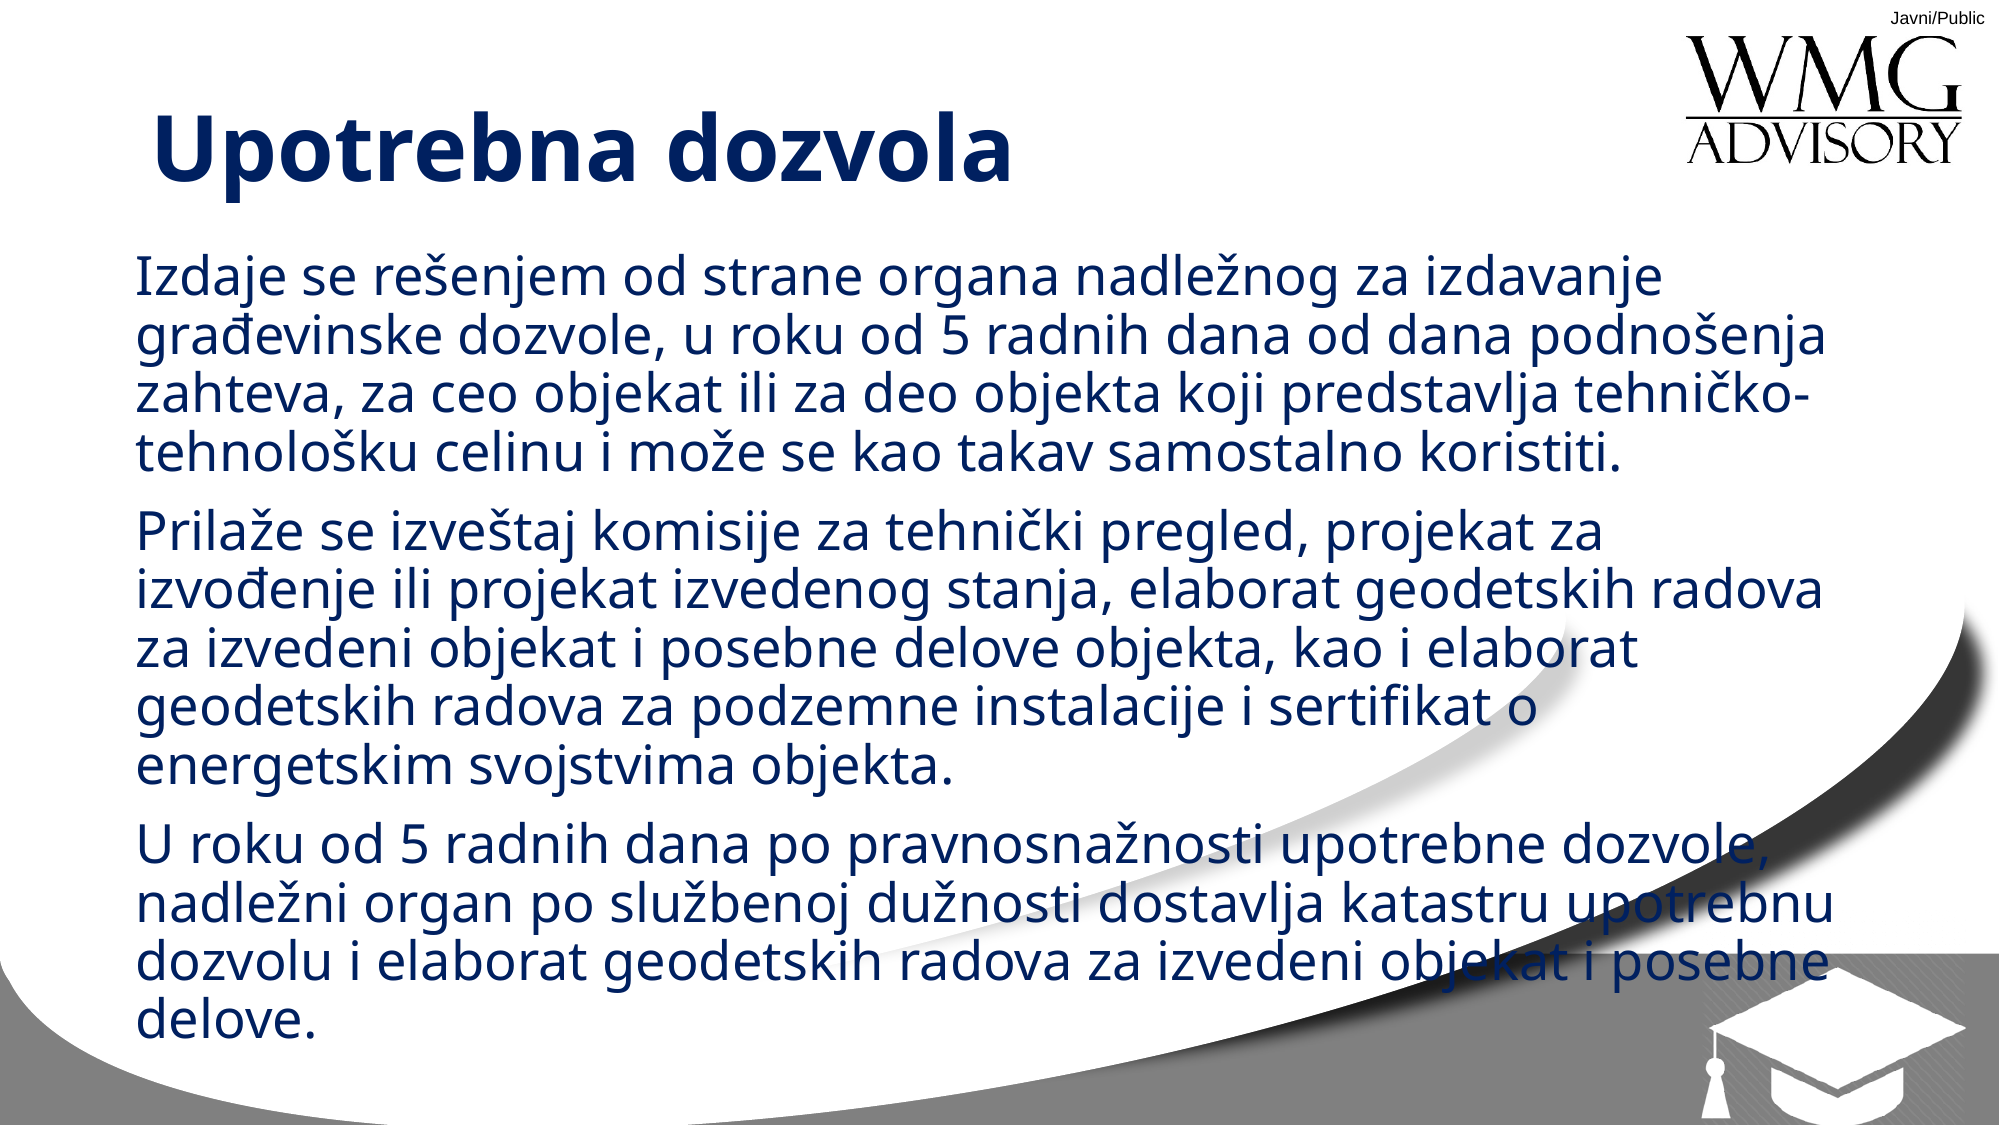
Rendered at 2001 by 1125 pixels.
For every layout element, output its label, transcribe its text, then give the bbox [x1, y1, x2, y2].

title Upotrebna dozvola [135, 95, 1861, 209]
picture [1681, 36, 1966, 166]
list Izdaje se rešenjem od strane organa nadležnog za izdavanje građevinske dozvole, u roku od 5 radnih dana od dana podnošenja zahteva, za ceo objekat ili za deo objekta koji predstavlja tehničko-tehnološku celinu i može se kao takav samostalno koristiti. Prilaže se izveštaj komisije za tehnički pregled, projekat za izvođenje ili projekat izvedenog stanja, elaborat geodetskih radova za izvedeni objekat i posebne delove objekta, kao i elaborat geodetskih radova za podzemne instalacije i sertifikat o energetskim svojstvima objekta. U roku od 5 radnih dana po pravnosnažnosti upotrebne dozvole, nadležni organ po službenoj dužnosti dostavlja katastru upotrebnu dozvolu i elaborat geodetskih radova za izvedeni objekat i posebne delove. [120, 241, 1869, 1021]
